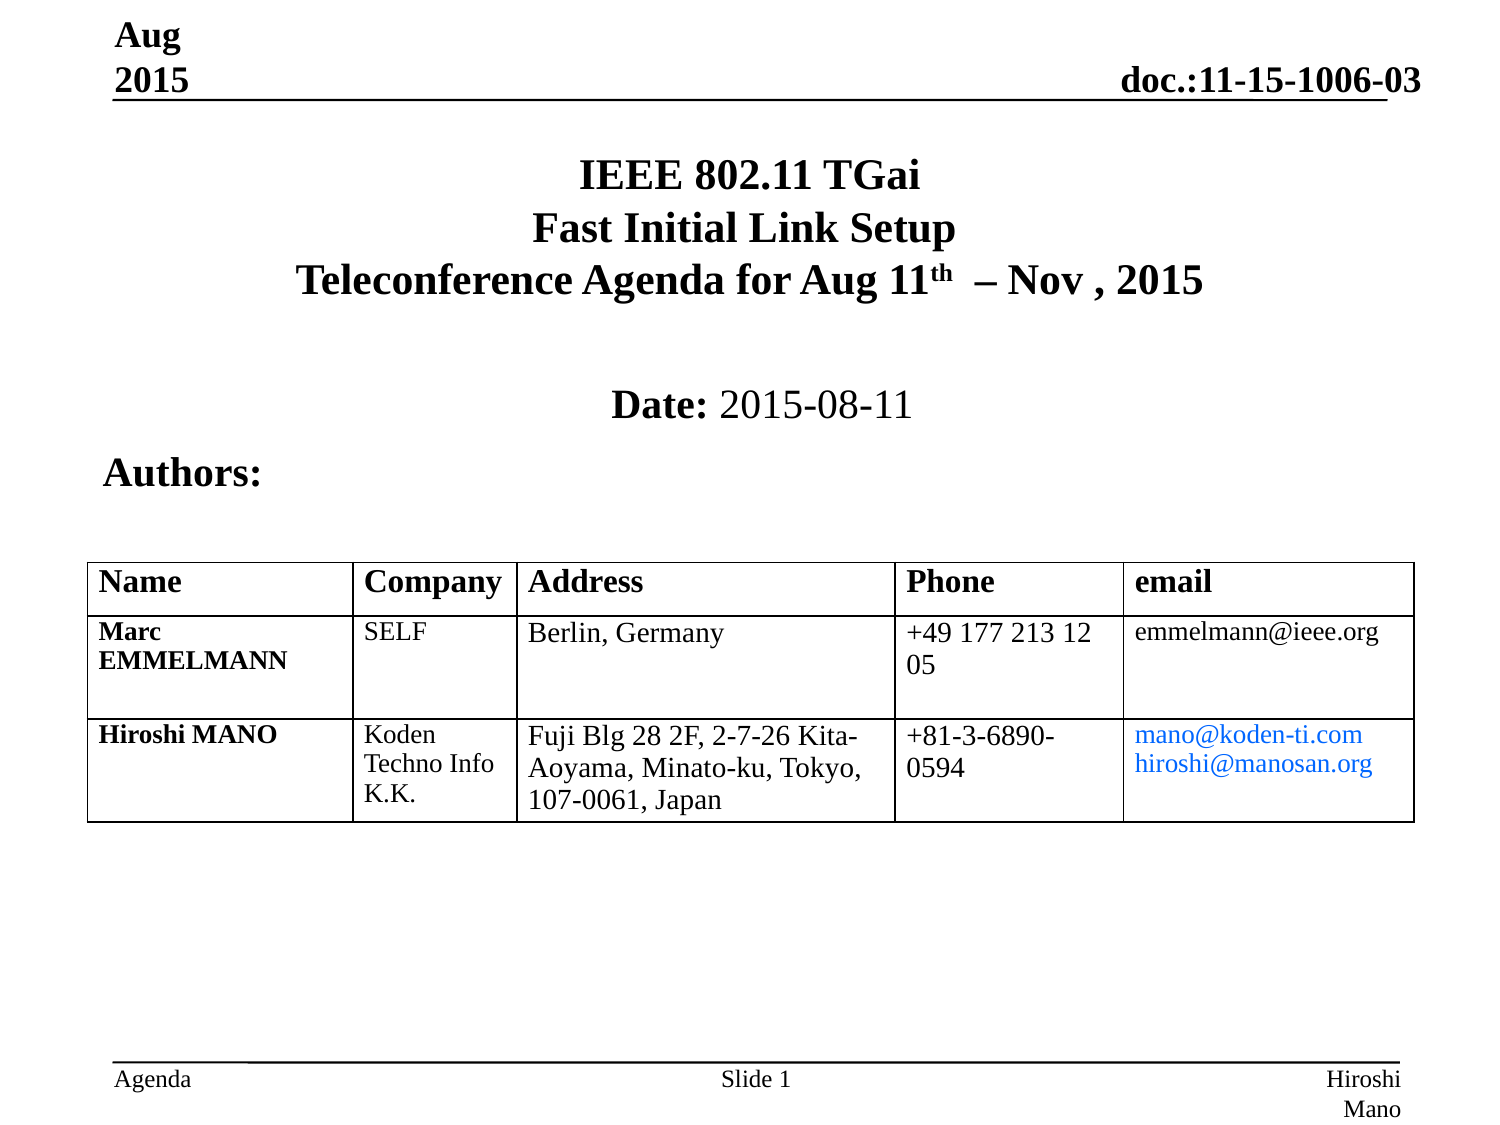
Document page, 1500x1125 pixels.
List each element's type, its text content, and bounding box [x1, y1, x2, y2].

list Date: 2015-08-11 [124, 374, 1401, 438]
slide_number Slide 1 [712, 1061, 800, 1093]
table_cell emmelmann@ieee.org [1124, 617, 1413, 718]
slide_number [114, 54, 259, 101]
title IEEE 802.11 TGai Fast Initial Link Setup Teleconference Agenda for Aug 11th – Nov , 2015 [112, 137, 1388, 313]
table_header Company [354, 563, 516, 615]
footer Hiroshi Mano (KDTI) [1324, 1061, 1402, 1093]
table_cell Hiroshi MANO [88, 720, 352, 821]
table_cell Berlin, Germany [518, 617, 894, 718]
text_box Authors: [87, 437, 325, 500]
table_cell SELF [354, 617, 516, 718]
table_header Address [518, 563, 894, 615]
table_header Phone [896, 563, 1123, 615]
table_cell +81-3-6890-0594 [896, 720, 1123, 821]
table_cell Koden Techno Info K.K. [354, 720, 516, 821]
table_cell +49 177 213 12 05 [896, 617, 1123, 718]
table_cell Marc EMMELMANN [88, 617, 352, 718]
table_header Name [88, 563, 352, 615]
table_header email [1124, 563, 1413, 615]
table_cell mano@koden-ti.com hiroshi@manosan.org [1124, 720, 1413, 821]
table_cell Fuji Blg 28 2F, 2-7-26 Kita-Aoyama, Minato-ku, Tokyo, 107-0061, Japan [518, 720, 894, 821]
